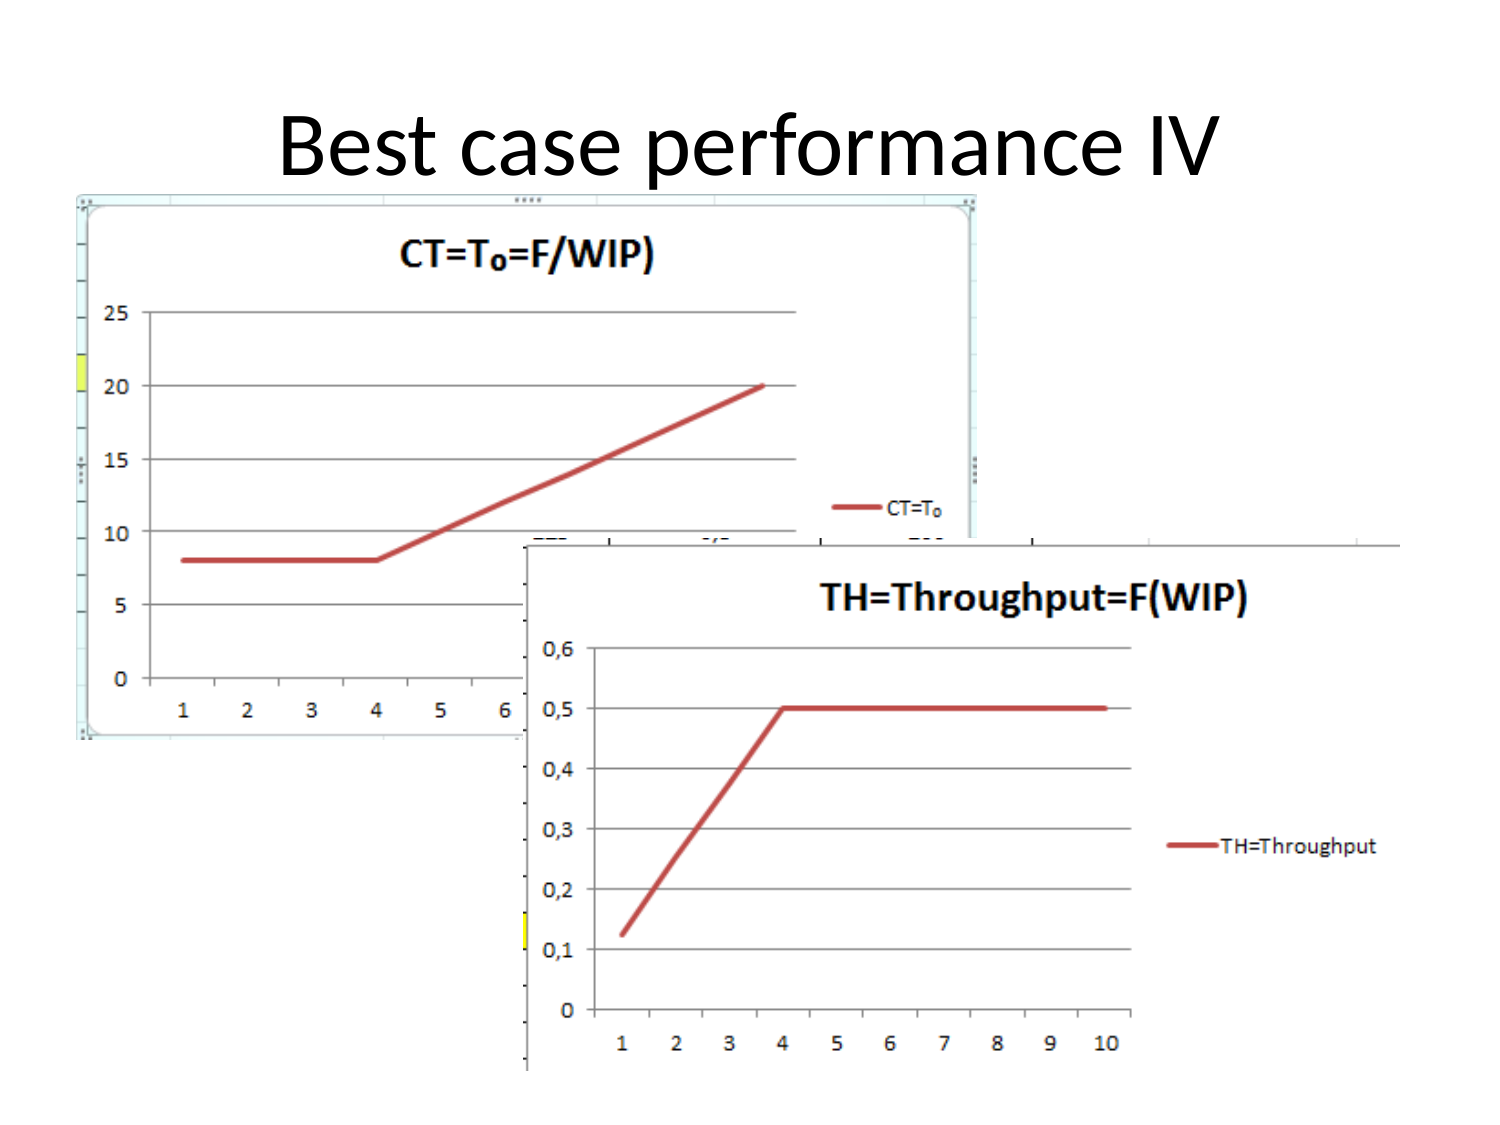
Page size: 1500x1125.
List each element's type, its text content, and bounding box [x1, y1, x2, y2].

title Best case performance IV [75, 45, 1425, 233]
picture [76, 194, 1400, 1071]
